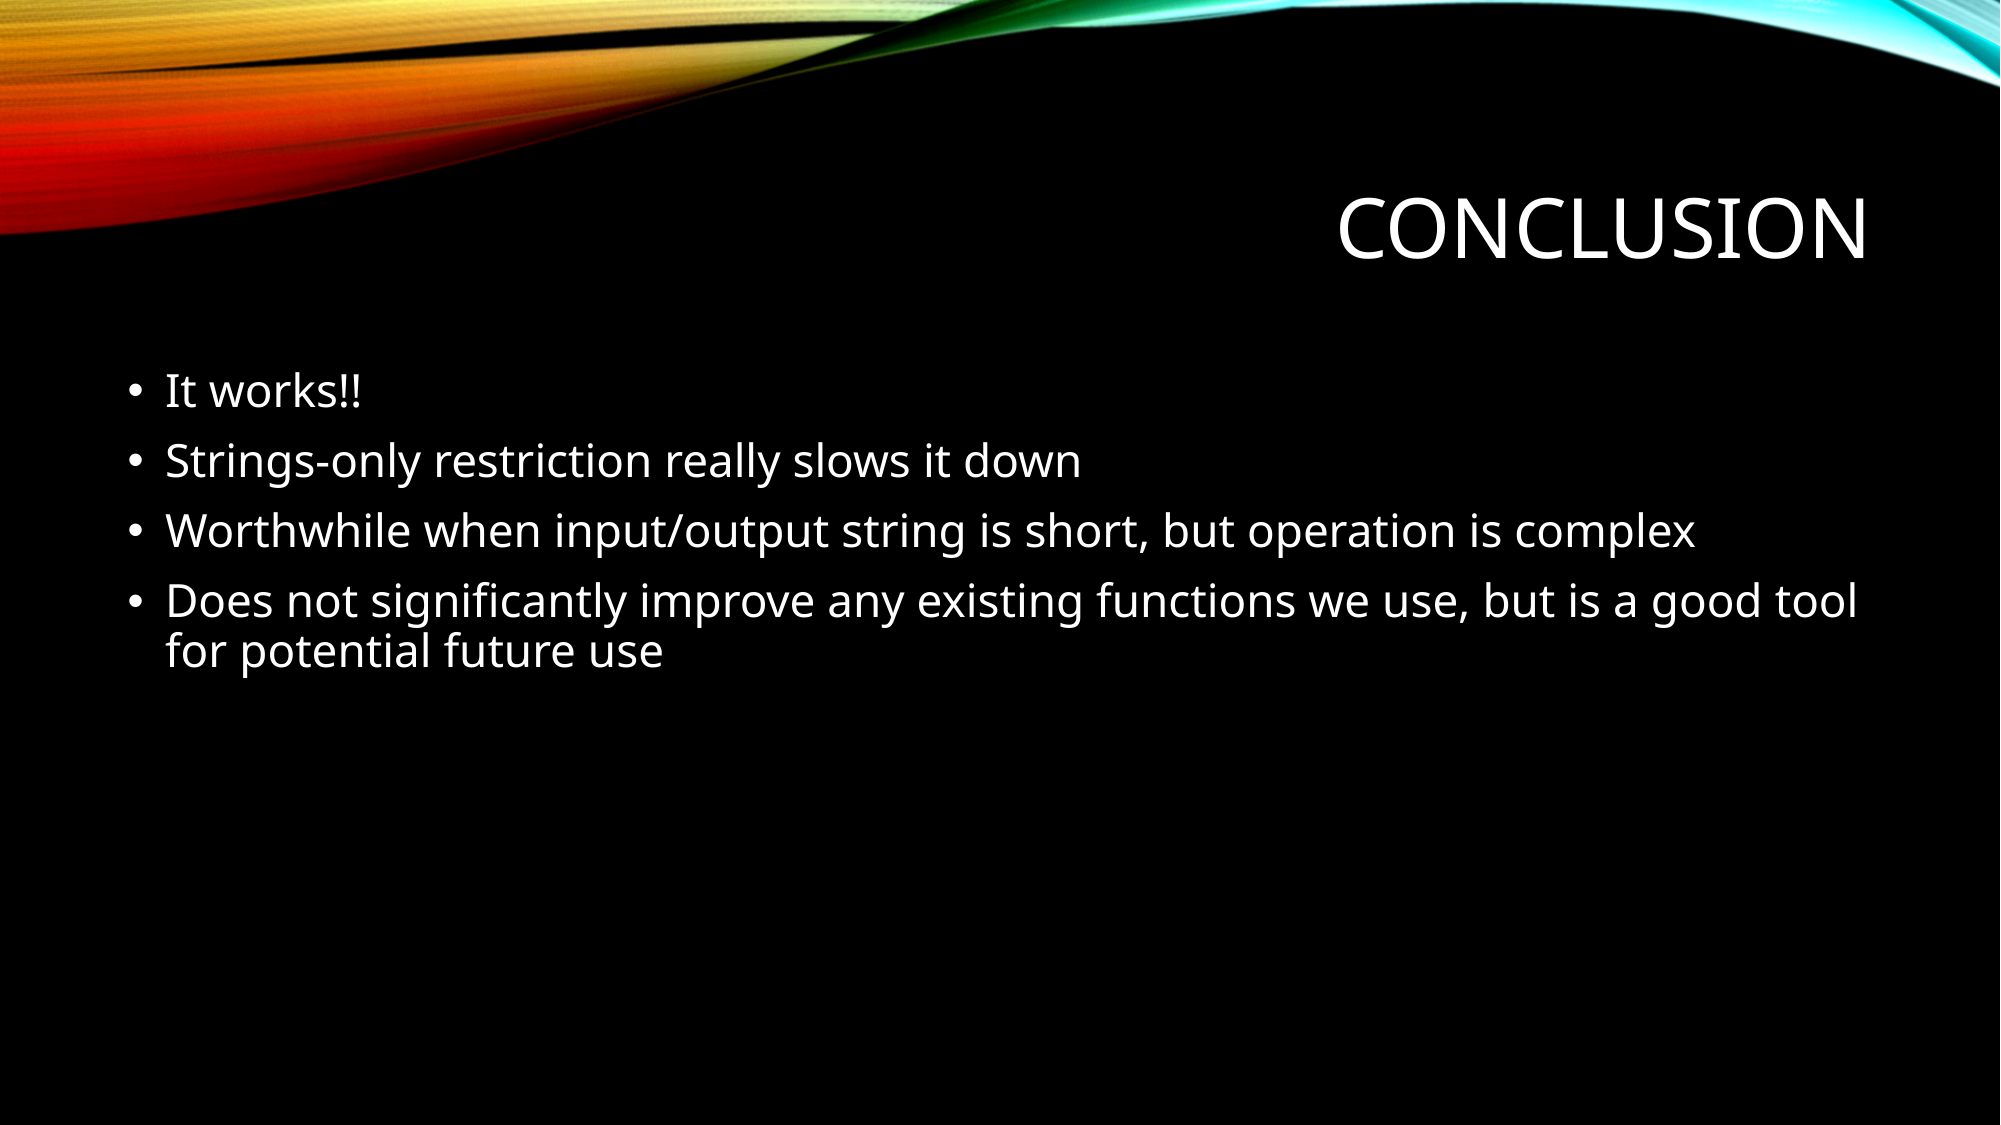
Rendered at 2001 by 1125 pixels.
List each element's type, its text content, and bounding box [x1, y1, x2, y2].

list It works!! Strings-only restriction really slows it down Worthwhile when input/output string is short, but operation is complex Does not significantly improve any existing functions we use, but is a good tool for potential future use [112, 360, 1888, 1021]
picture [0, 0, 2000, 237]
title Conclusion [474, 125, 1888, 338]
